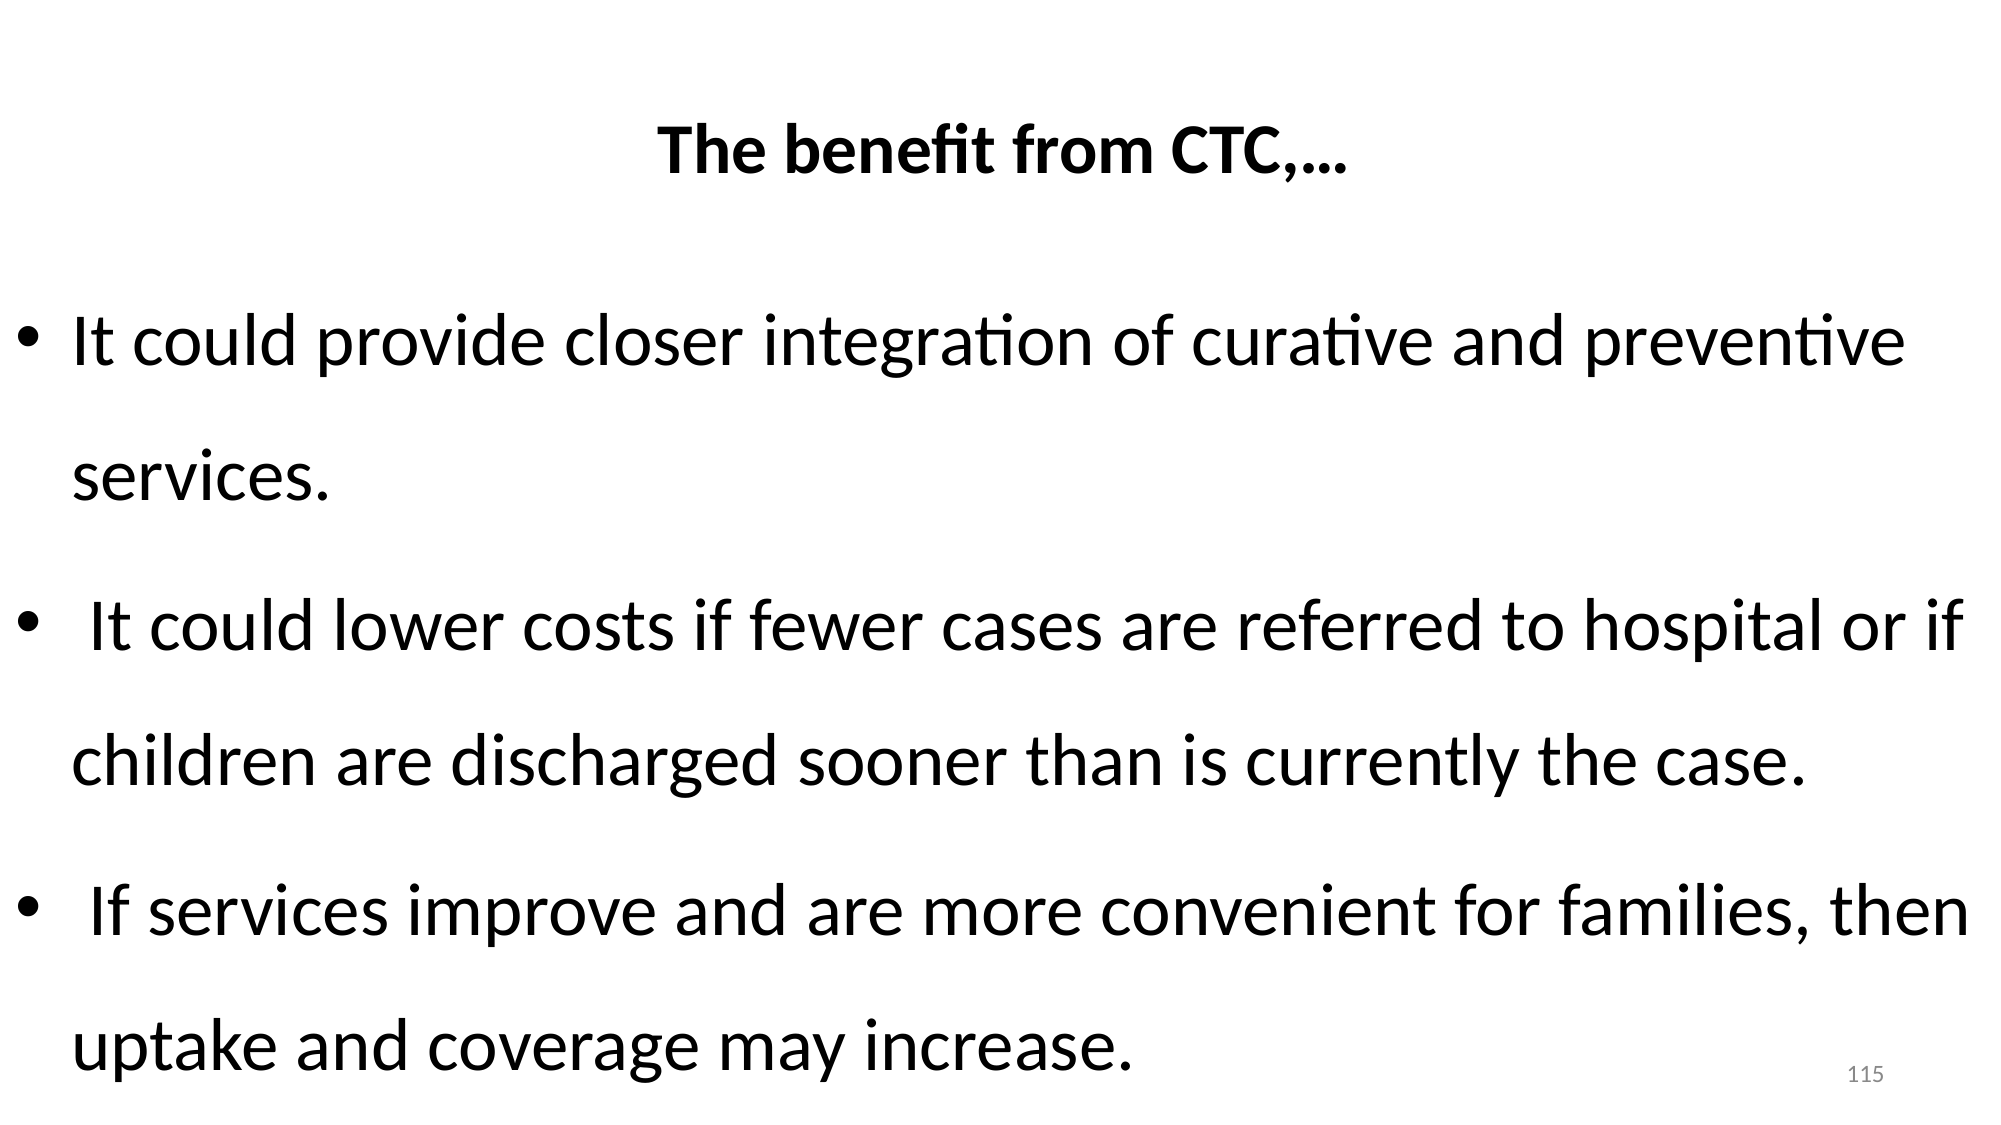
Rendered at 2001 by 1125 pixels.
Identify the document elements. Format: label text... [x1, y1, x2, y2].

title The benefit from CTC,… [367, 93, 1643, 237]
slide_number 115 [1433, 1042, 1900, 1103]
list It could provide closer integration of curative and preventive services. It could lower costs if fewer cases are referred to hospital or if children are discharged sooner than is currently the case. If services improve and are more convenient for families, then uptake and coverage may increase. [0, 237, 2000, 1125]
